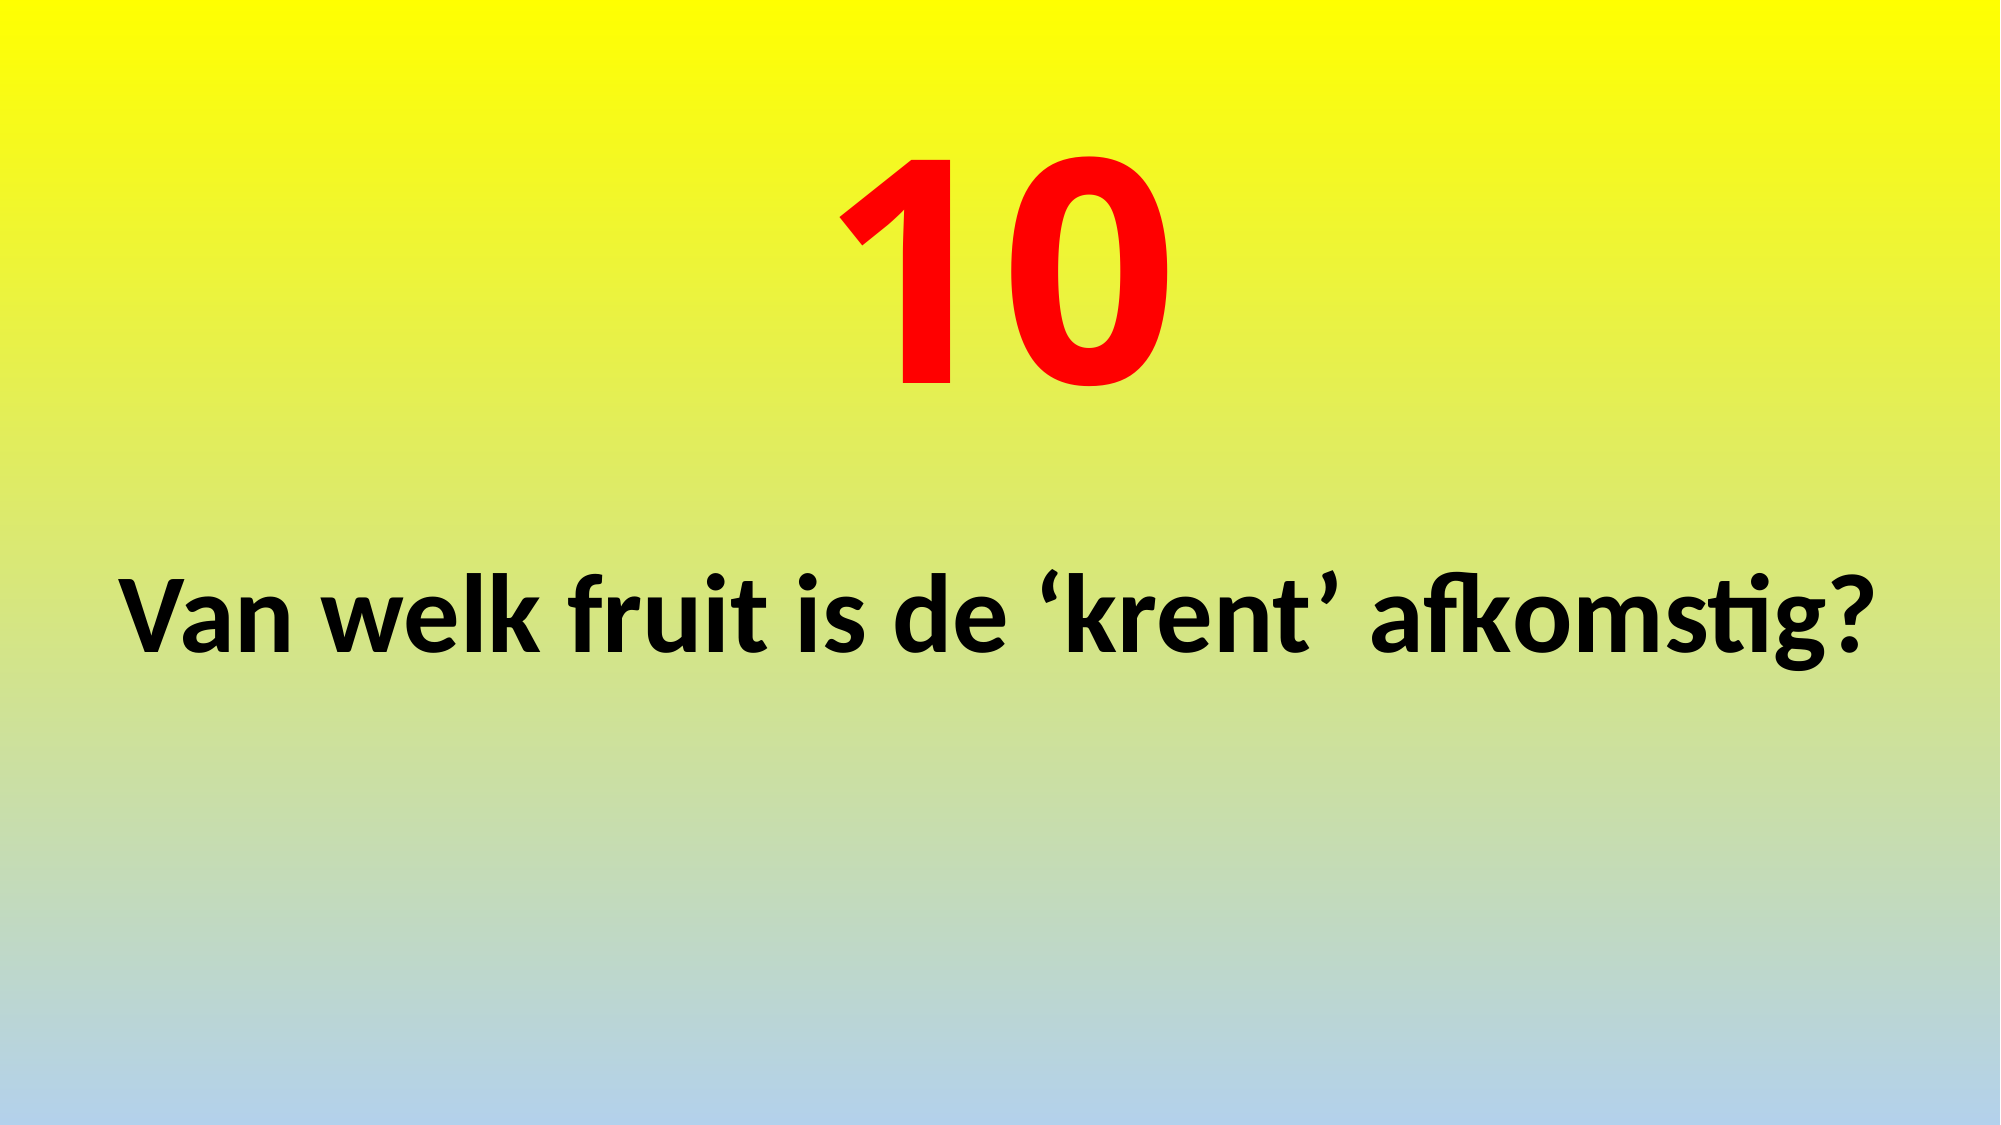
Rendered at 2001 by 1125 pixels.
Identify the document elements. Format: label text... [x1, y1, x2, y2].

title 10 [137, 59, 1863, 505]
text_box Van welk fruit is de ‘krent’ afkomstig? [102, 532, 1898, 683]
